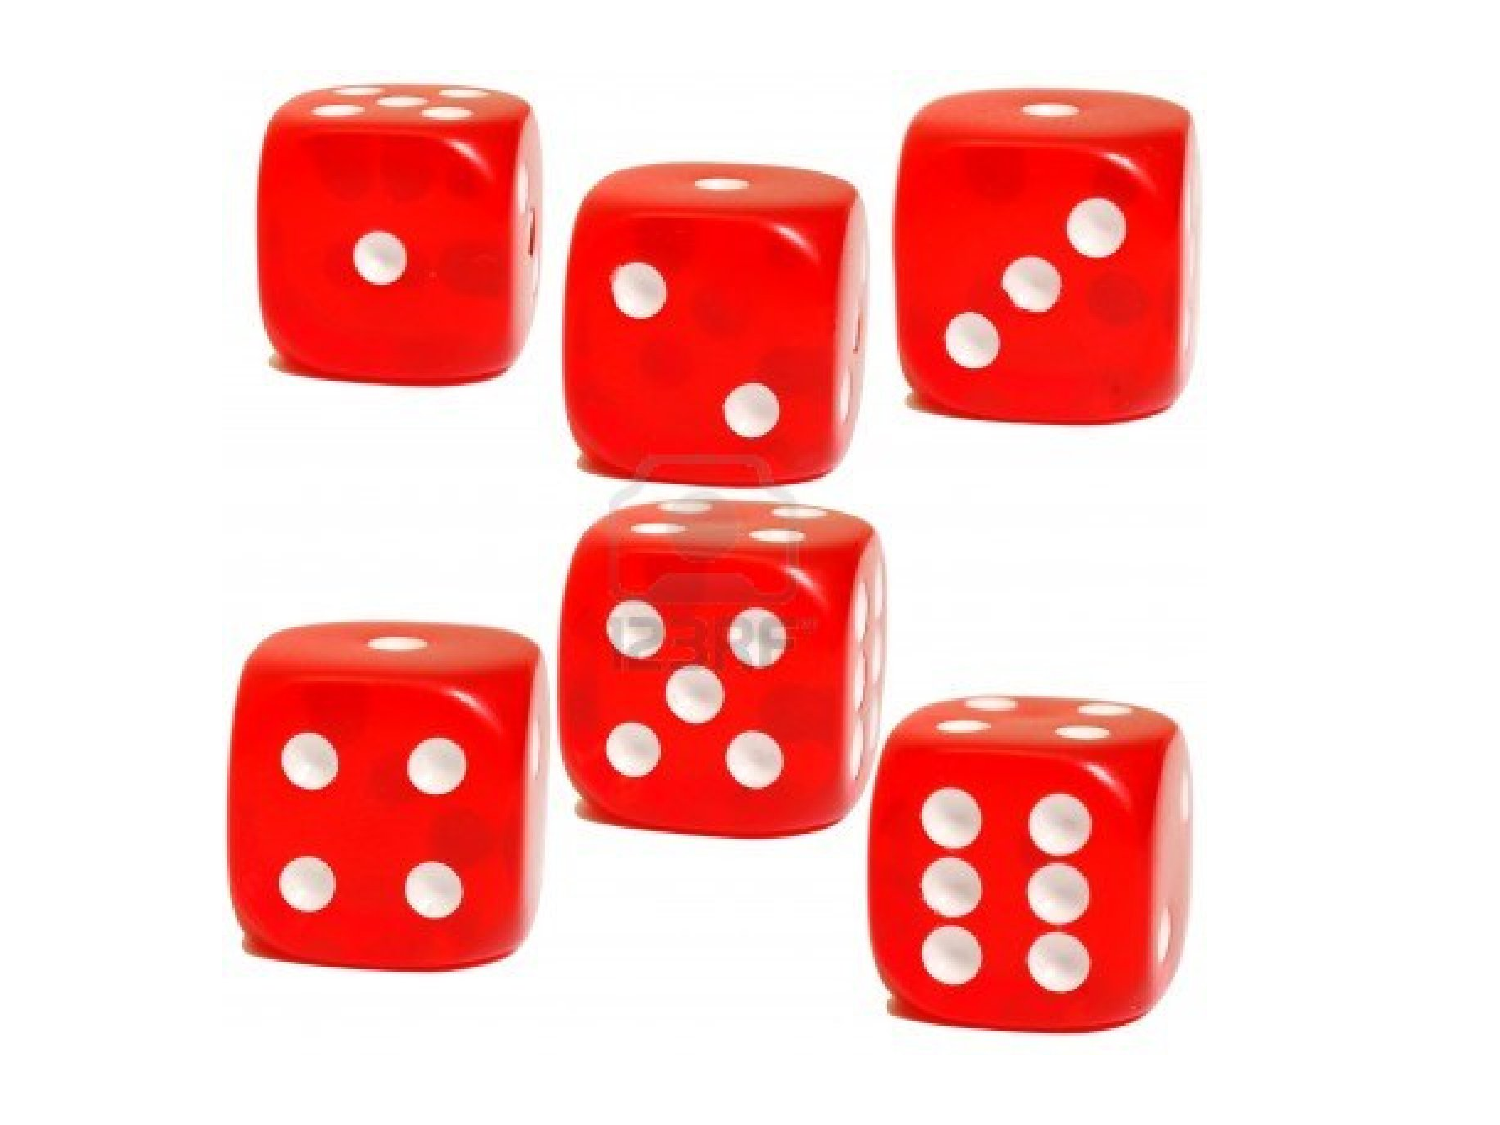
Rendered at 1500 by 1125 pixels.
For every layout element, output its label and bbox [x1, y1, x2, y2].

picture [222, 70, 1208, 1055]
